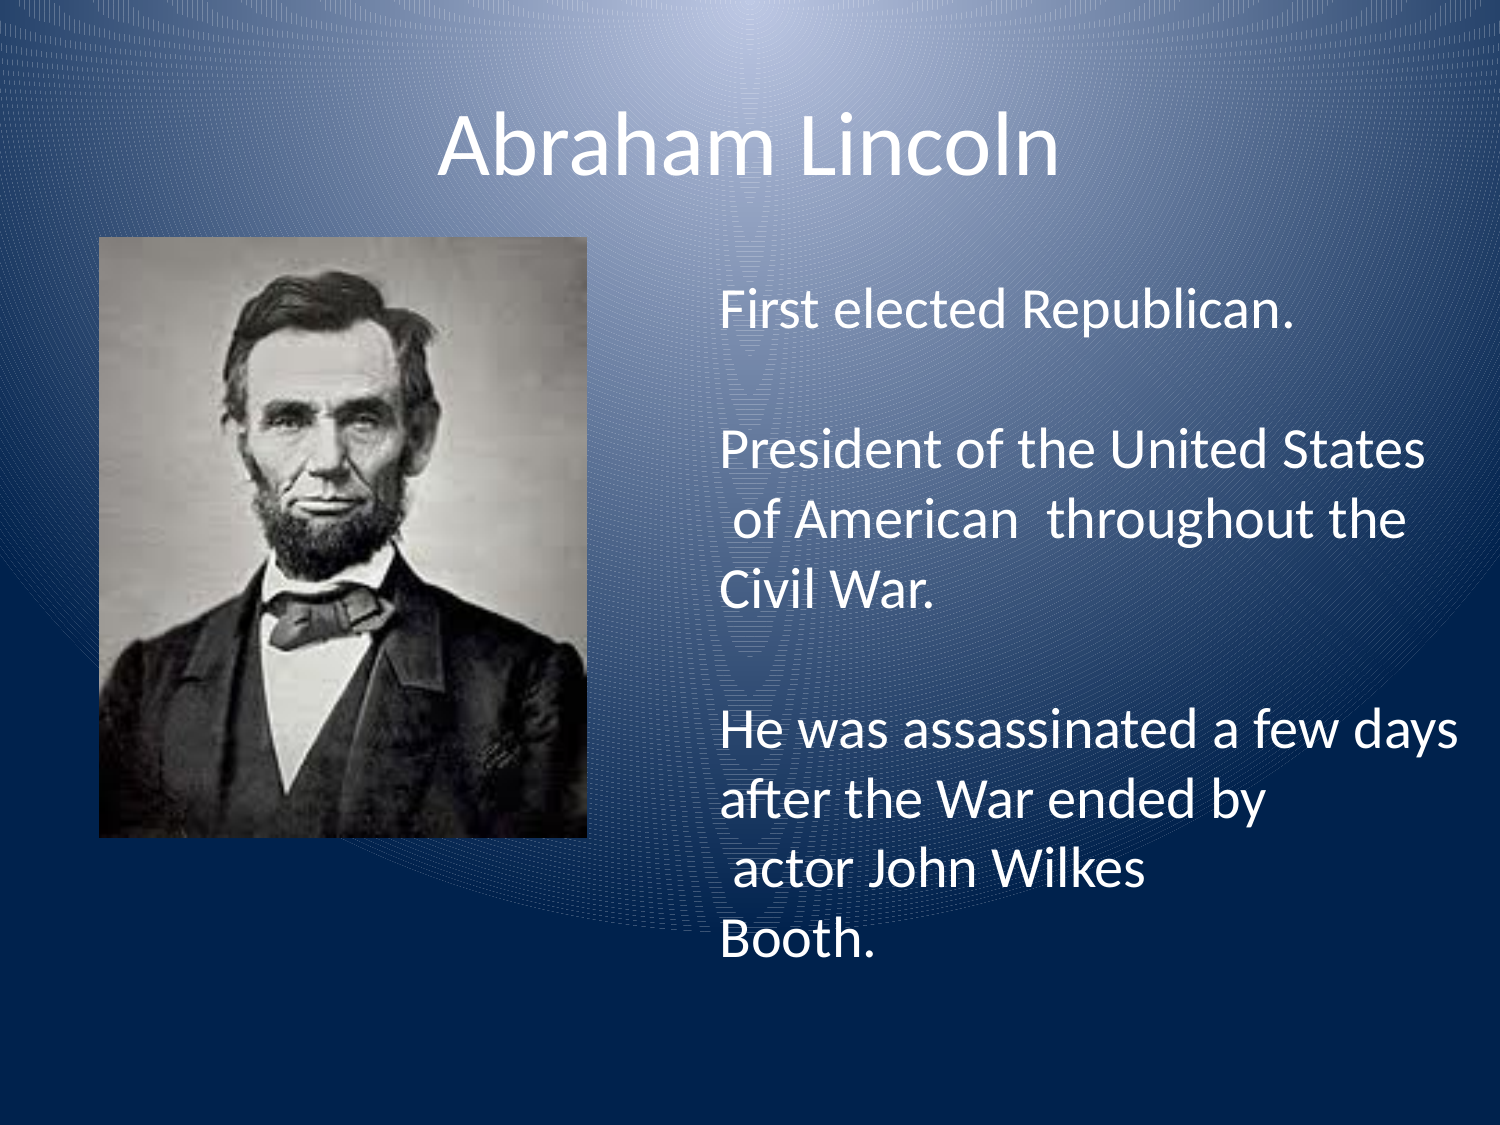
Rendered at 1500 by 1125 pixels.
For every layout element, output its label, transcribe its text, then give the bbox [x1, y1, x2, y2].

title Abraham Lincoln [75, 45, 1425, 233]
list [99, 237, 587, 838]
text_box First elected Republican. President of the United States of American throughout the Civil War. He was assassinated a few days after the War ended by actor John Wilkes Booth. [704, 262, 1488, 1067]
